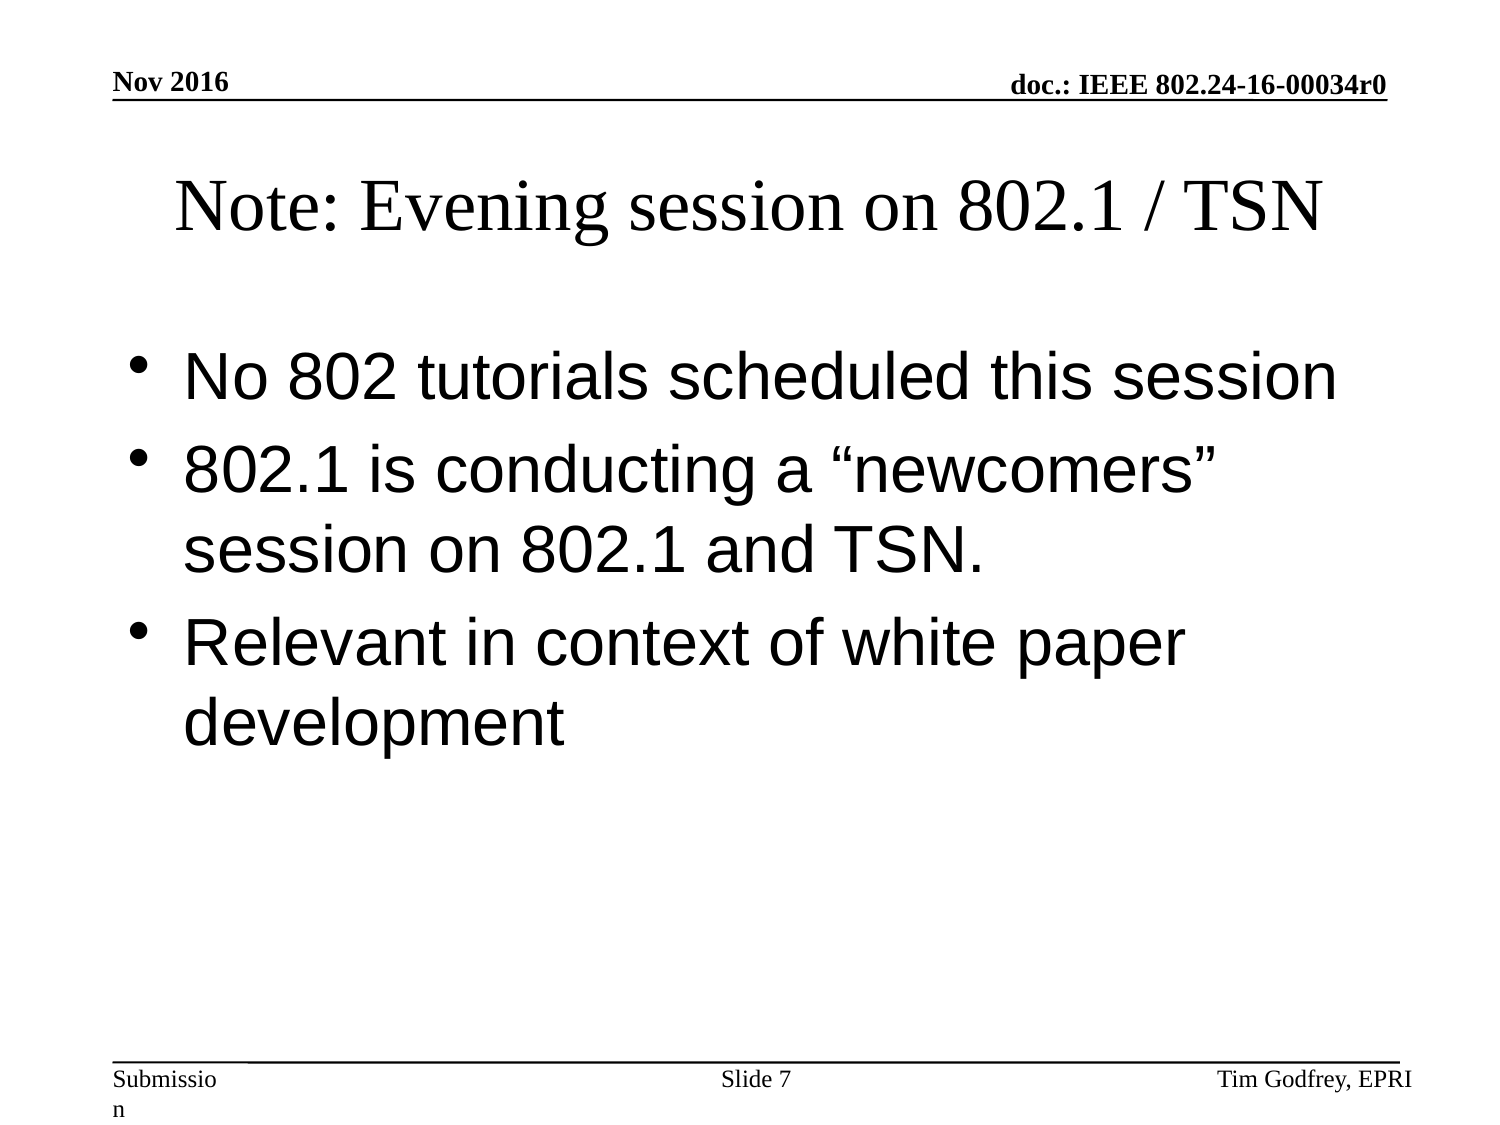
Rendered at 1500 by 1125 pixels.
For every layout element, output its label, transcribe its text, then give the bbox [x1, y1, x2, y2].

footer Tim Godfrey, EPRI [900, 1062, 1413, 1093]
slide_number Slide 7 [712, 1062, 800, 1093]
title Note: Evening session on 802.1 / TSN [112, 112, 1388, 288]
list No 802 tutorials scheduled this session 802.1 is conducting a “newcomers” session on 802.1 and TSN. Relevant in context of white paper development [112, 324, 1388, 1000]
